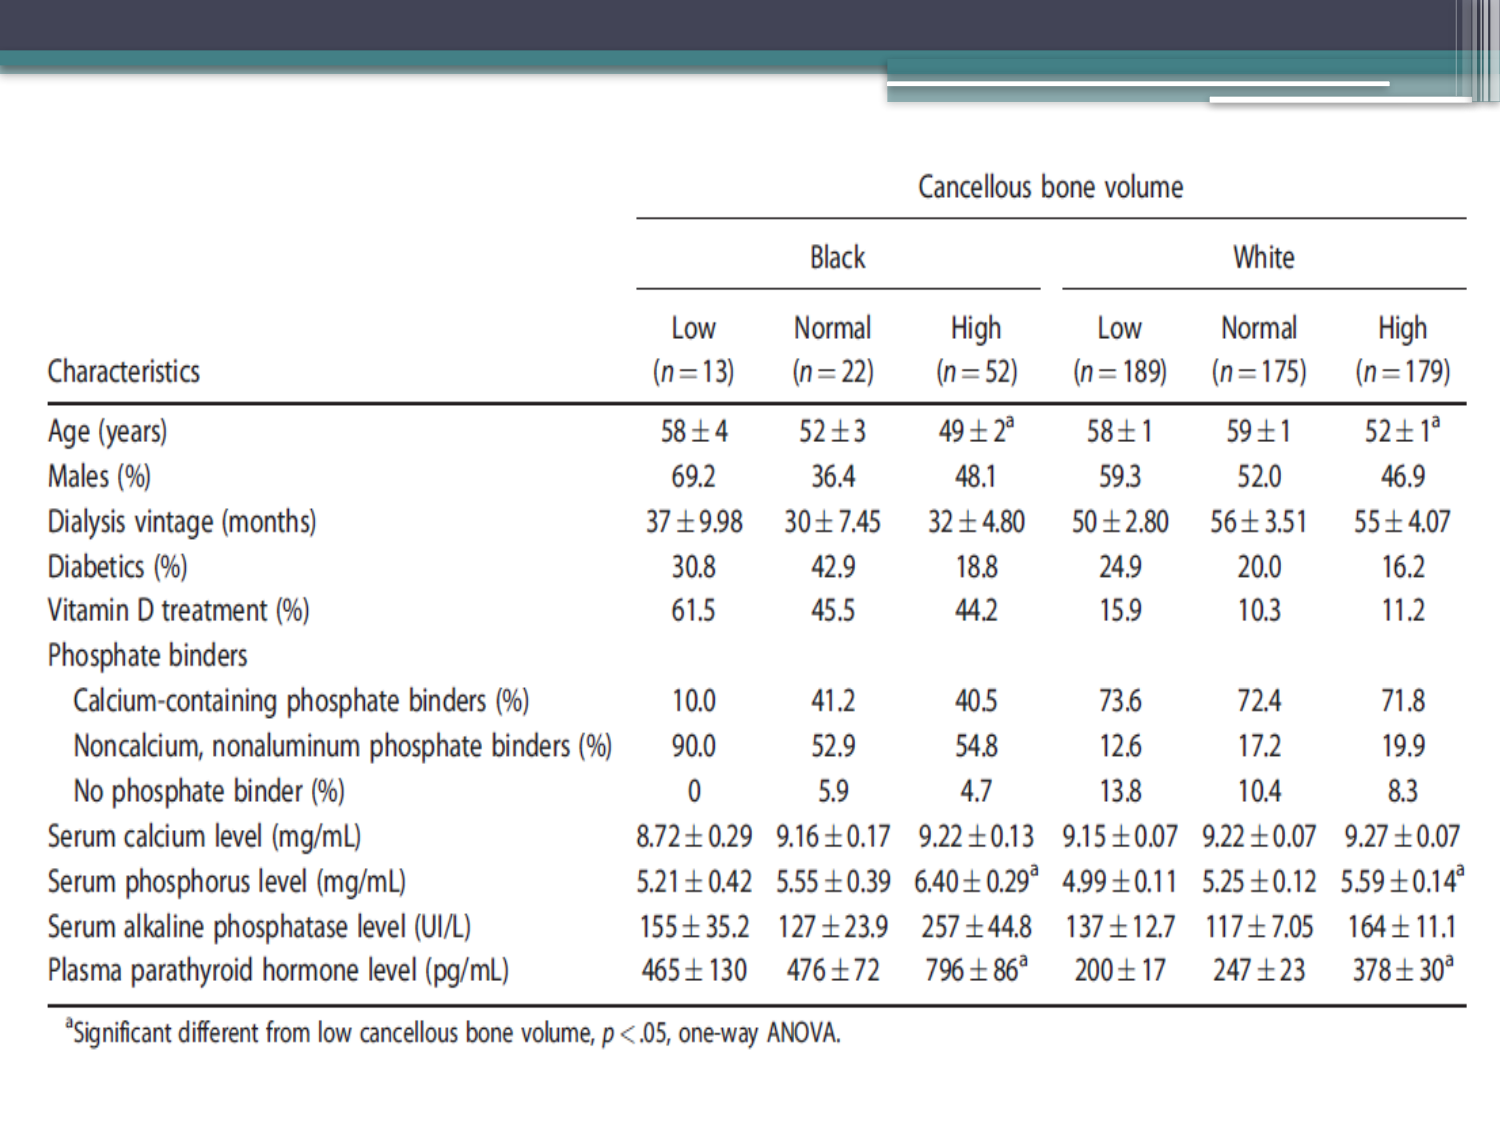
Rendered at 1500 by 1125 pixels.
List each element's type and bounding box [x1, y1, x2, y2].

picture [37, 149, 1476, 1076]
